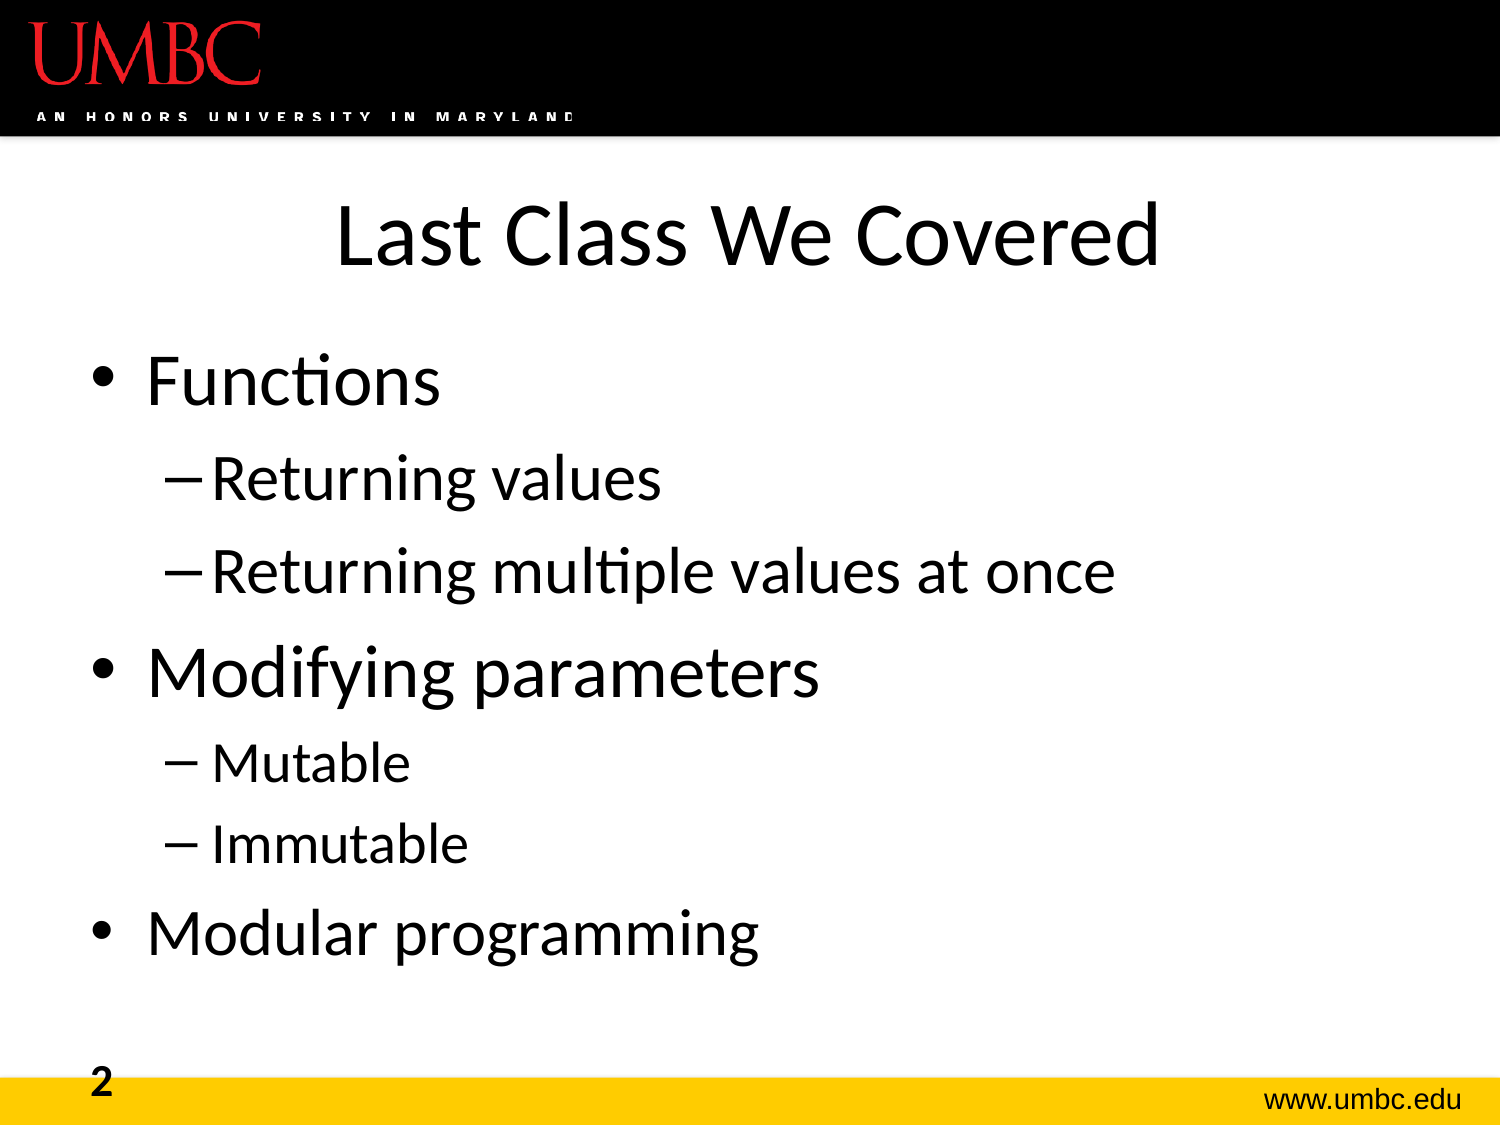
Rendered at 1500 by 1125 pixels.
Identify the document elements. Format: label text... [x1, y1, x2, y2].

list Functions Returning values Returning multiple values at once Modifying parameters Mutable Immutable Modular programming [75, 323, 1425, 1005]
title Last Class We Covered [75, 135, 1425, 323]
slide_number 2 [75, 1042, 425, 1103]
